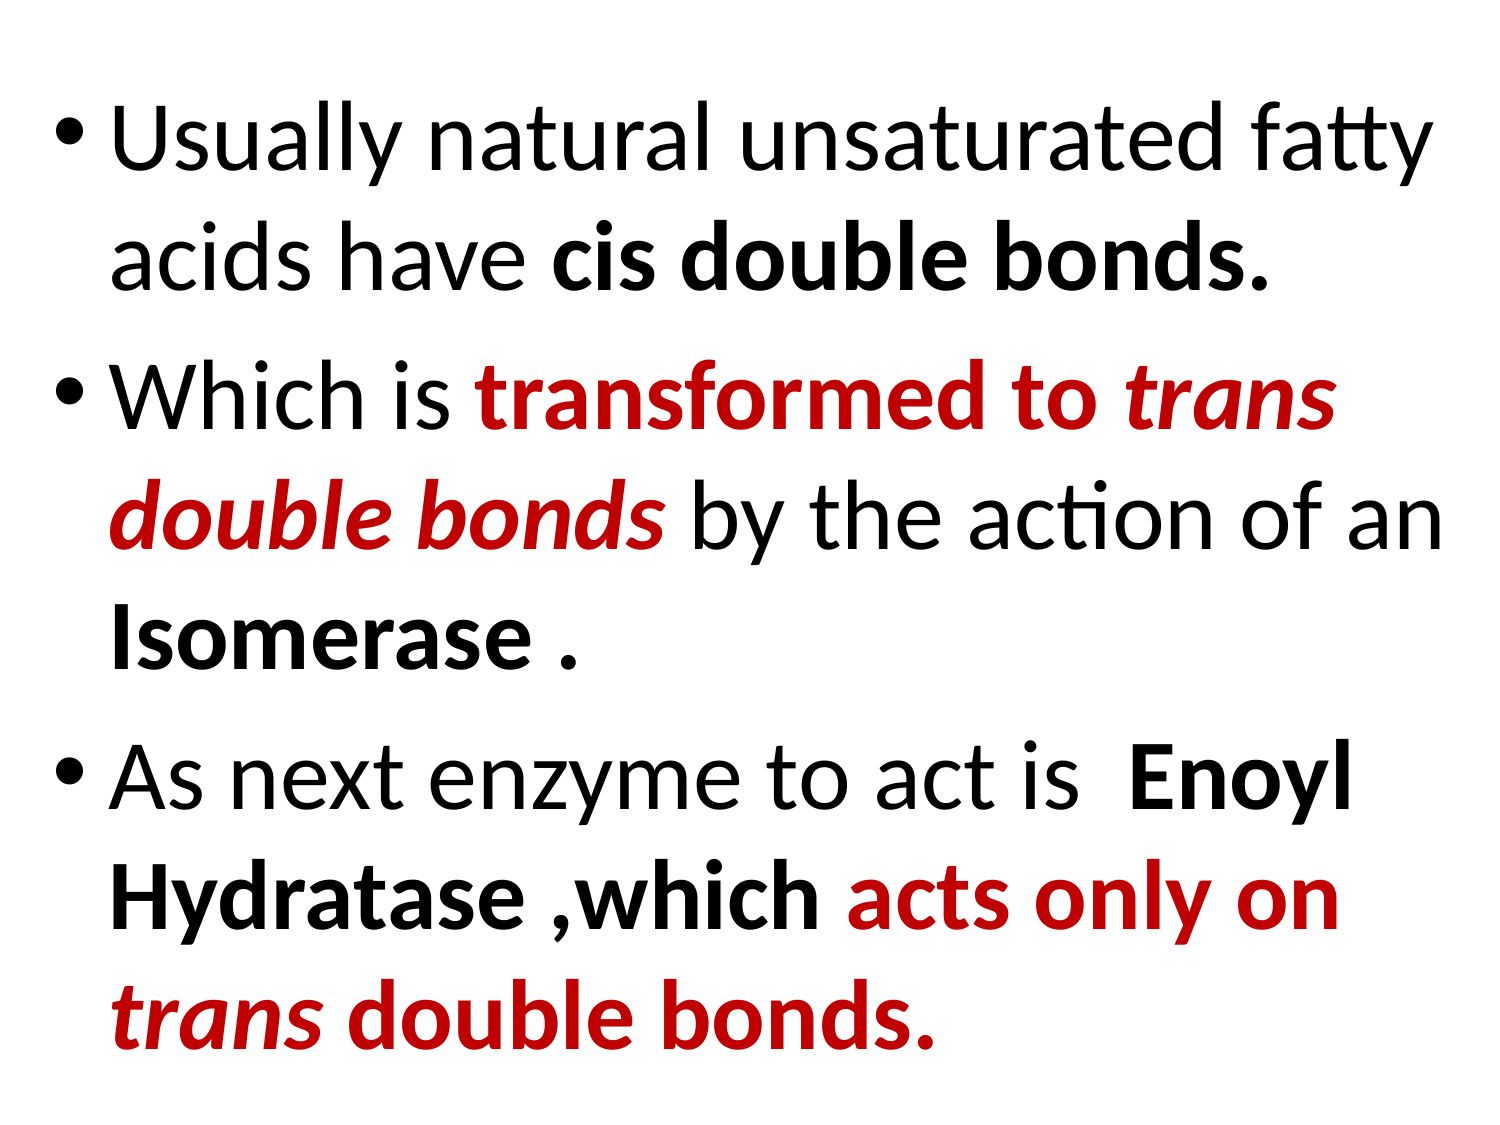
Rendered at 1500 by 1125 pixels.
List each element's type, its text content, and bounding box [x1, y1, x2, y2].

list Usually natural unsaturated fatty acids have cis double bonds. Which is transformed to trans double bonds by the action of an Isomerase . As next enzyme to act is Enoyl Hydratase ,which acts only on trans double bonds. [37, 62, 1475, 975]
